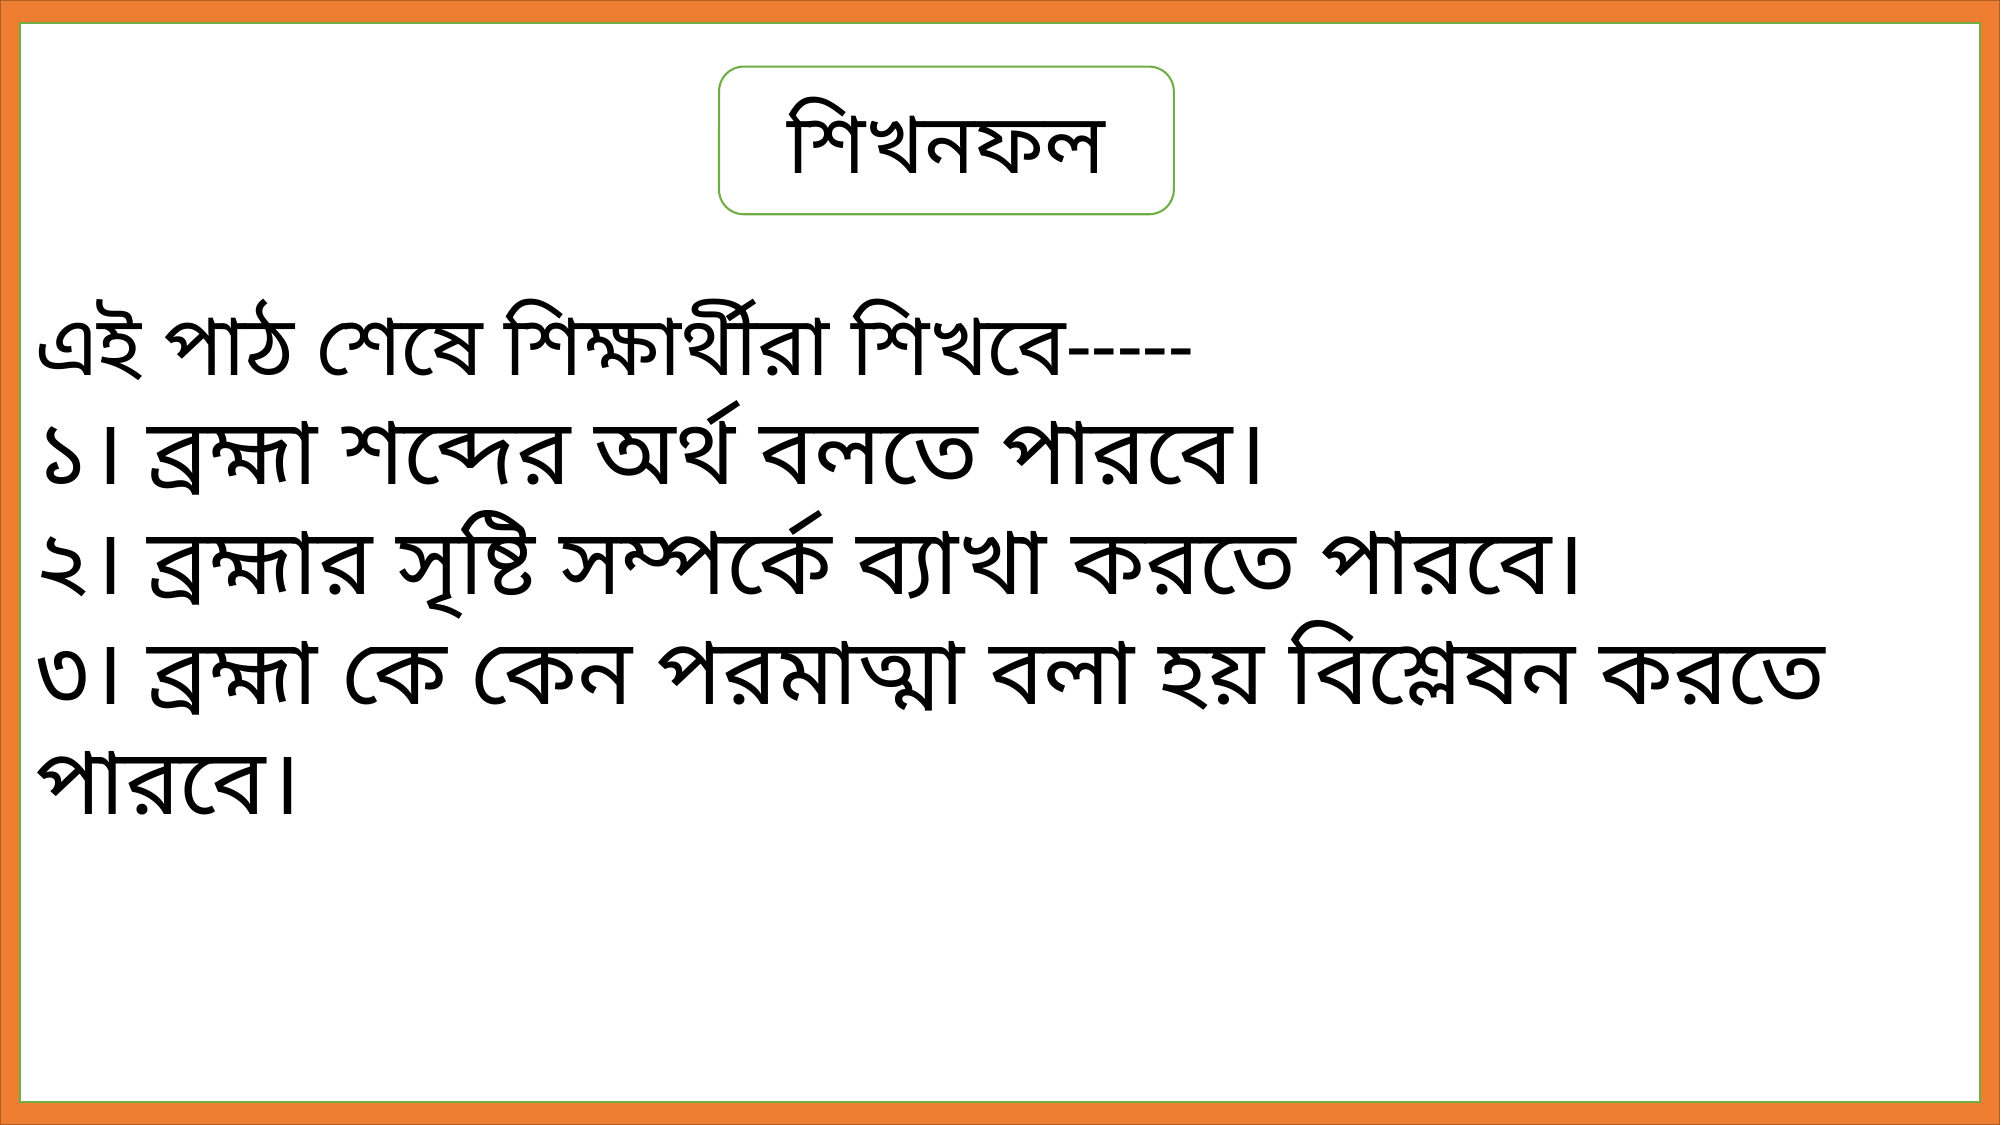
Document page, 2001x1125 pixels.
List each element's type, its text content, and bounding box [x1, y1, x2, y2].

text_box এই পাঠ শেষে শিক্ষার্থীরা শিখবে----- ১। ব্রহ্মা শব্দের অর্থ বলতে পারবে। ২। ব্রহ্মার সৃষ্টি সম্পর্কে ব্যাখা করতে পারবে। ৩। ব্রহ্মা কে কেন পরমাত্মা বলা হয় বিশ্লেষন করতে পারবে। [19, 22, 1981, 1103]
text_box শিখনফল [717, 65, 1175, 216]
text_box [0, 0, 2000, 1125]
